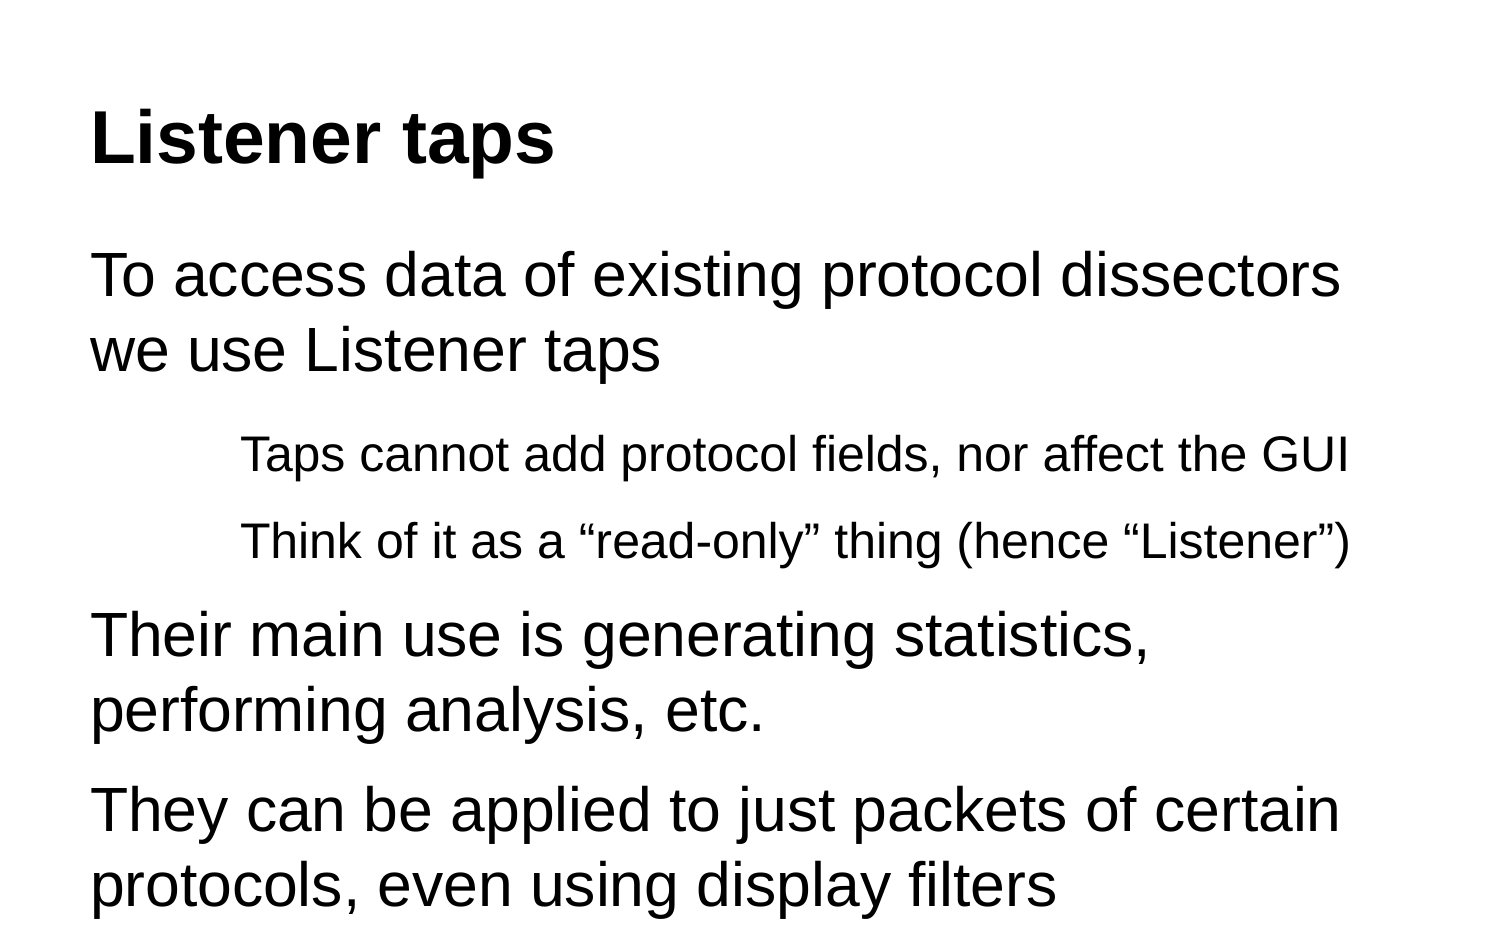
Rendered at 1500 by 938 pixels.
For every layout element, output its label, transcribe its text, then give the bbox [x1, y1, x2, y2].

title Listener taps [75, 37, 1425, 194]
list To access data of existing protocol dissectors we use Listener taps Taps cannot add protocol fields, nor affect the GUI Think of it as a “read-only” thing (hence “Listener”) Their main use is generating statistics, performing analysis, etc. They can be applied to just packets of certain protocols, even using display filters [75, 218, 1425, 898]
